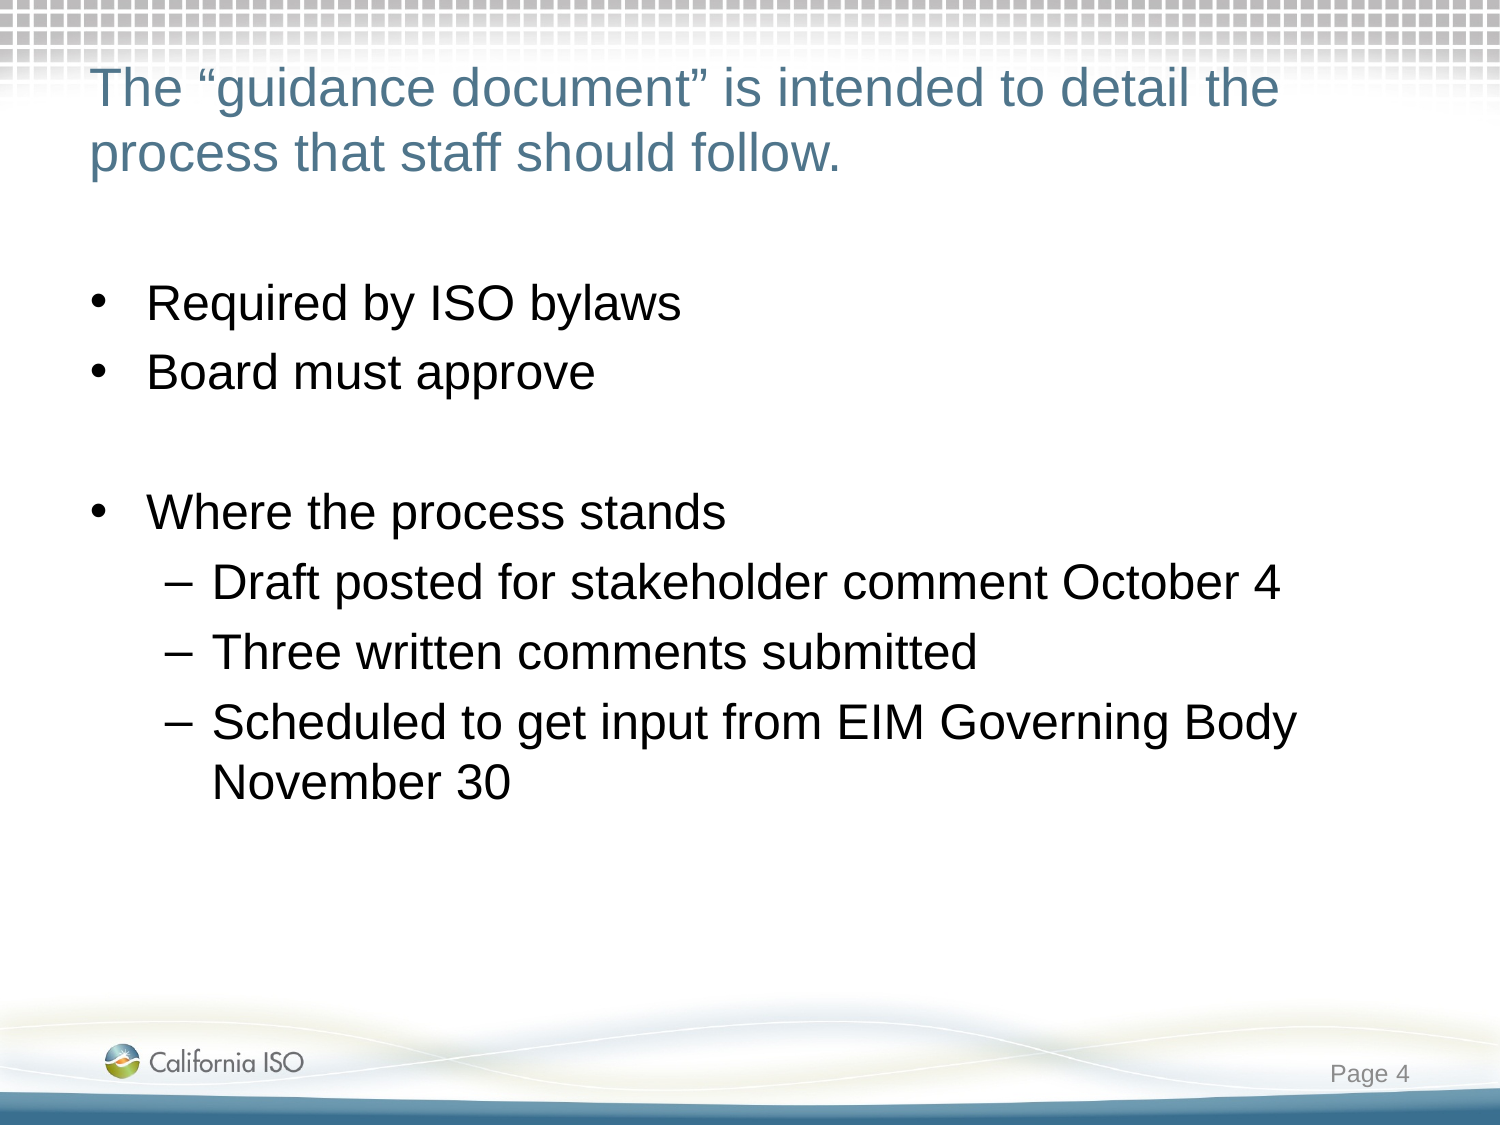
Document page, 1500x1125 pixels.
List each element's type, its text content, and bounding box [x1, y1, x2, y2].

list Required by ISO bylaws Board must approve Where the process stands Draft posted for stakeholder comment October 4 Three written comments submitted Scheduled to get input from EIM Governing Body November 30 [75, 262, 1425, 975]
slide_number Page 4 [1074, 1042, 1425, 1103]
picture [0, 981, 1500, 1125]
title The “guidance document” is intended to detail the process that staff should follow. [75, 45, 1425, 233]
picture [0, 0, 1500, 165]
